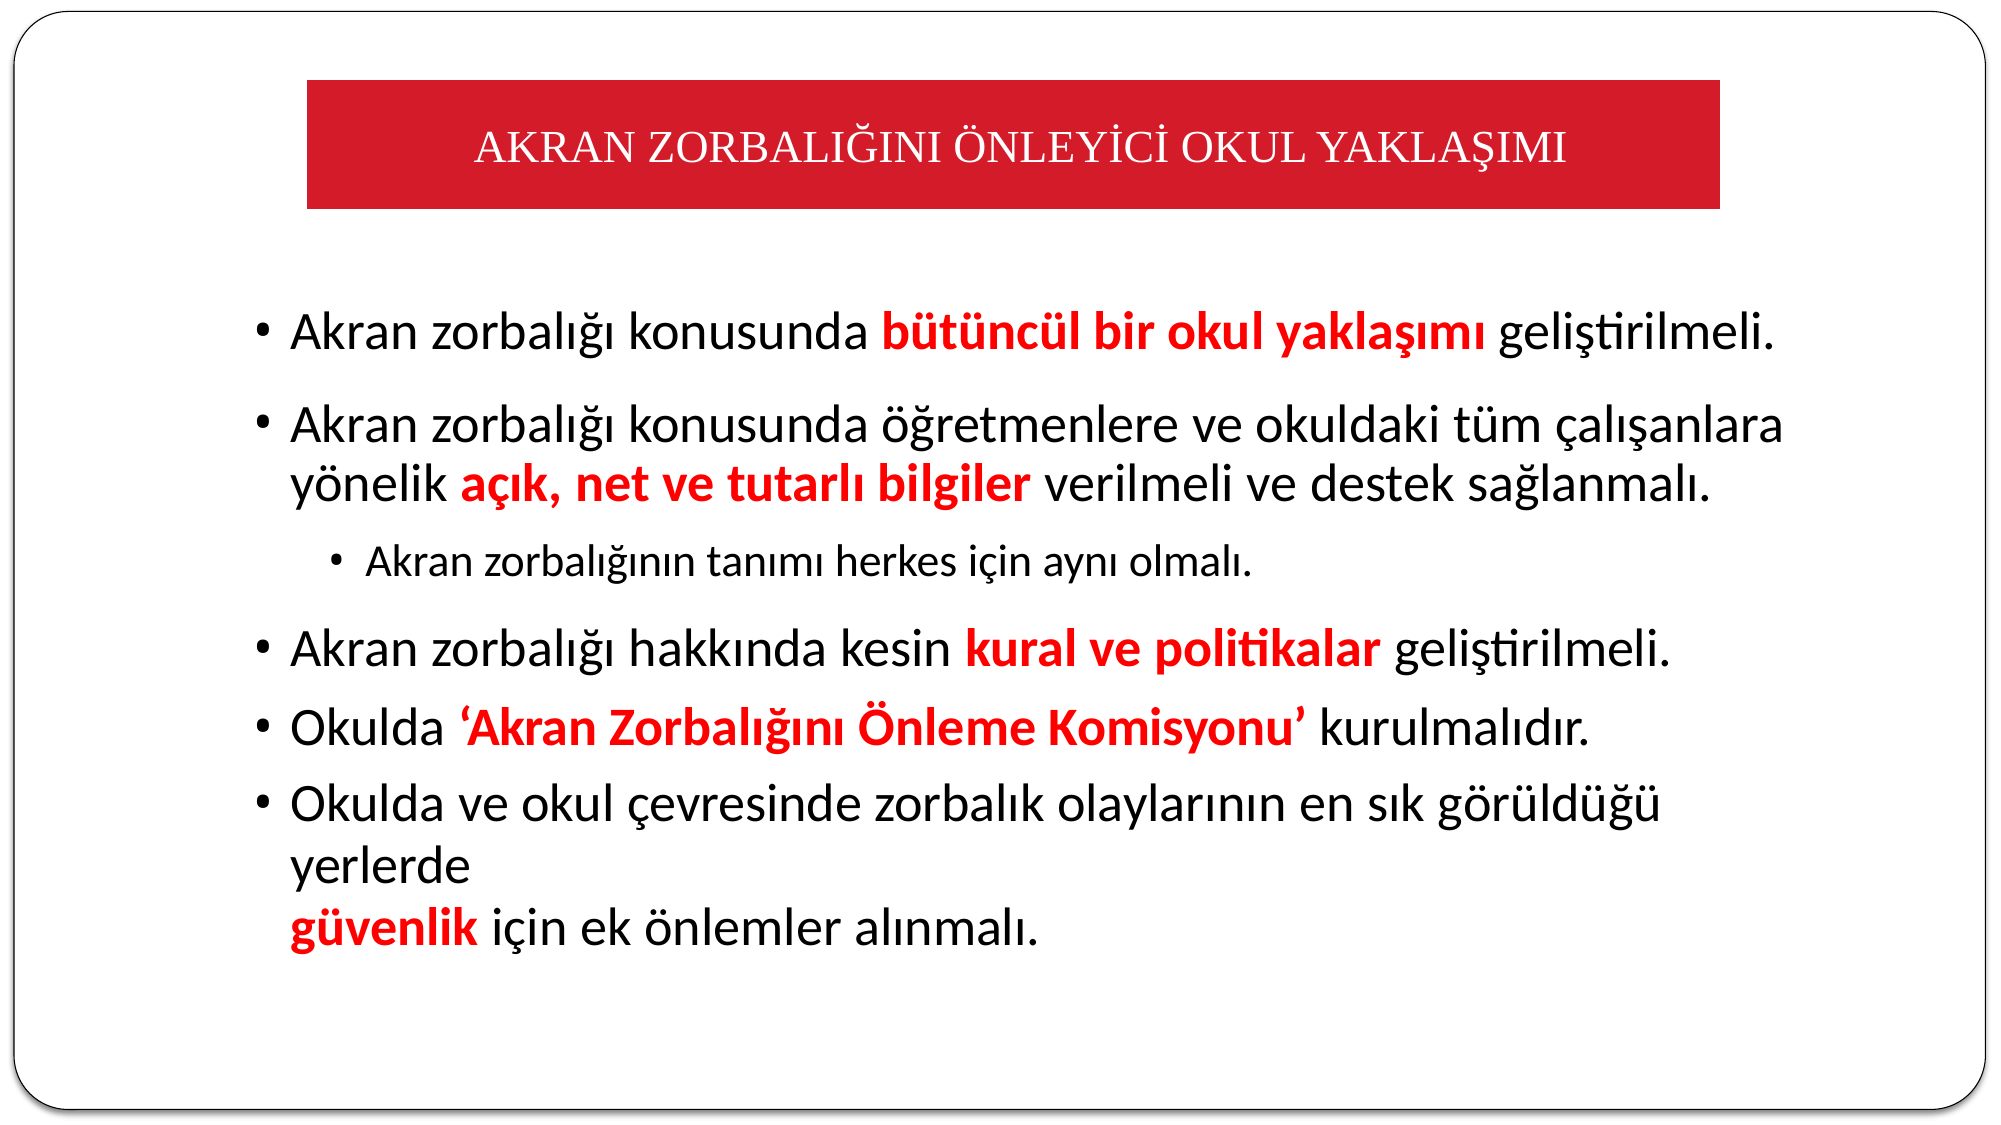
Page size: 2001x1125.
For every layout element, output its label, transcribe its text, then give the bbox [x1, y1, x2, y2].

text_box Akran zorbalığı konusunda bütüncül bir okul yaklaşımı geliştirilmeli. Akran zorbalığı konusunda öğretmenlere ve okuldaki tüm çalışanlara yönelik açık, net ve tutarlı bilgiler verilmeli ve destek sağlanmalı. Akran zorbalığının tanımı herkes için aynı olmalı. Akran zorbalığı hakkında kesin kural ve politikalar geliştirilmeli. Okulda ‘Akran Zorbalığını Önleme Komisyonu’ kurulmalıdır. Okulda ve okul çevresinde zorbalık olaylarının en sık görüldüğü yerlerde güvenlik için ek önlemler alınmalı. [250, 266, 1862, 957]
picture [307, 80, 1720, 209]
